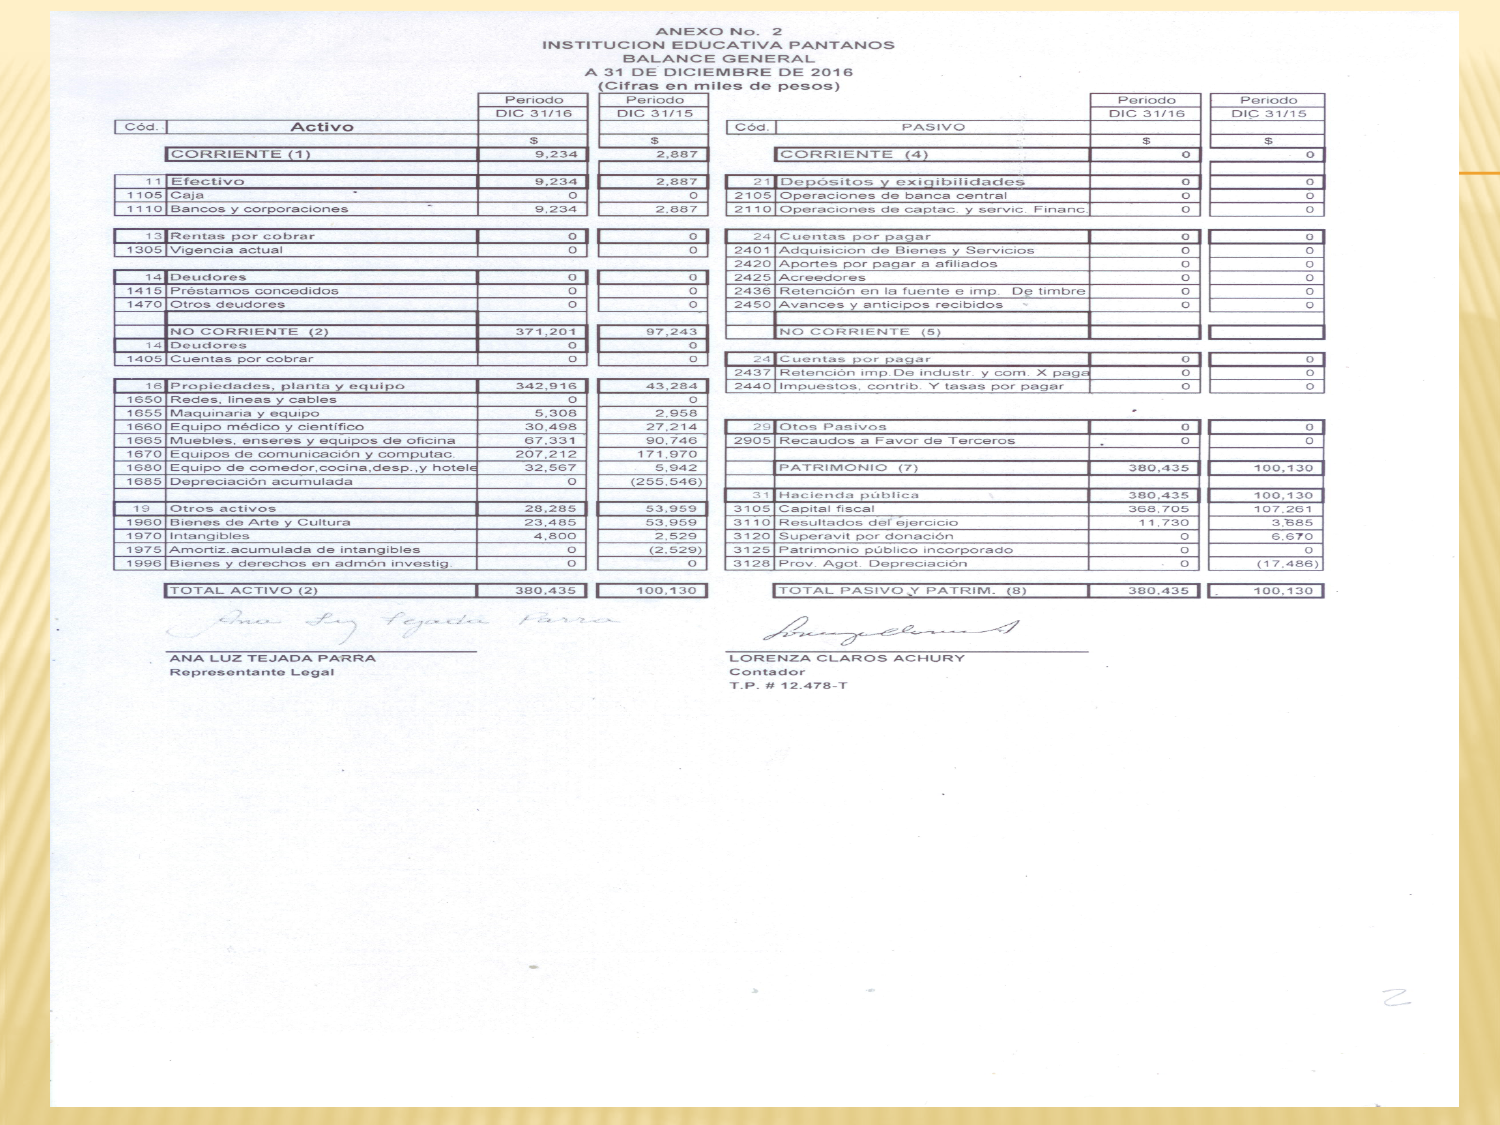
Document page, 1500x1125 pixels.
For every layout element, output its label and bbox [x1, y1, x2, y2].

list [49, 11, 1460, 1107]
